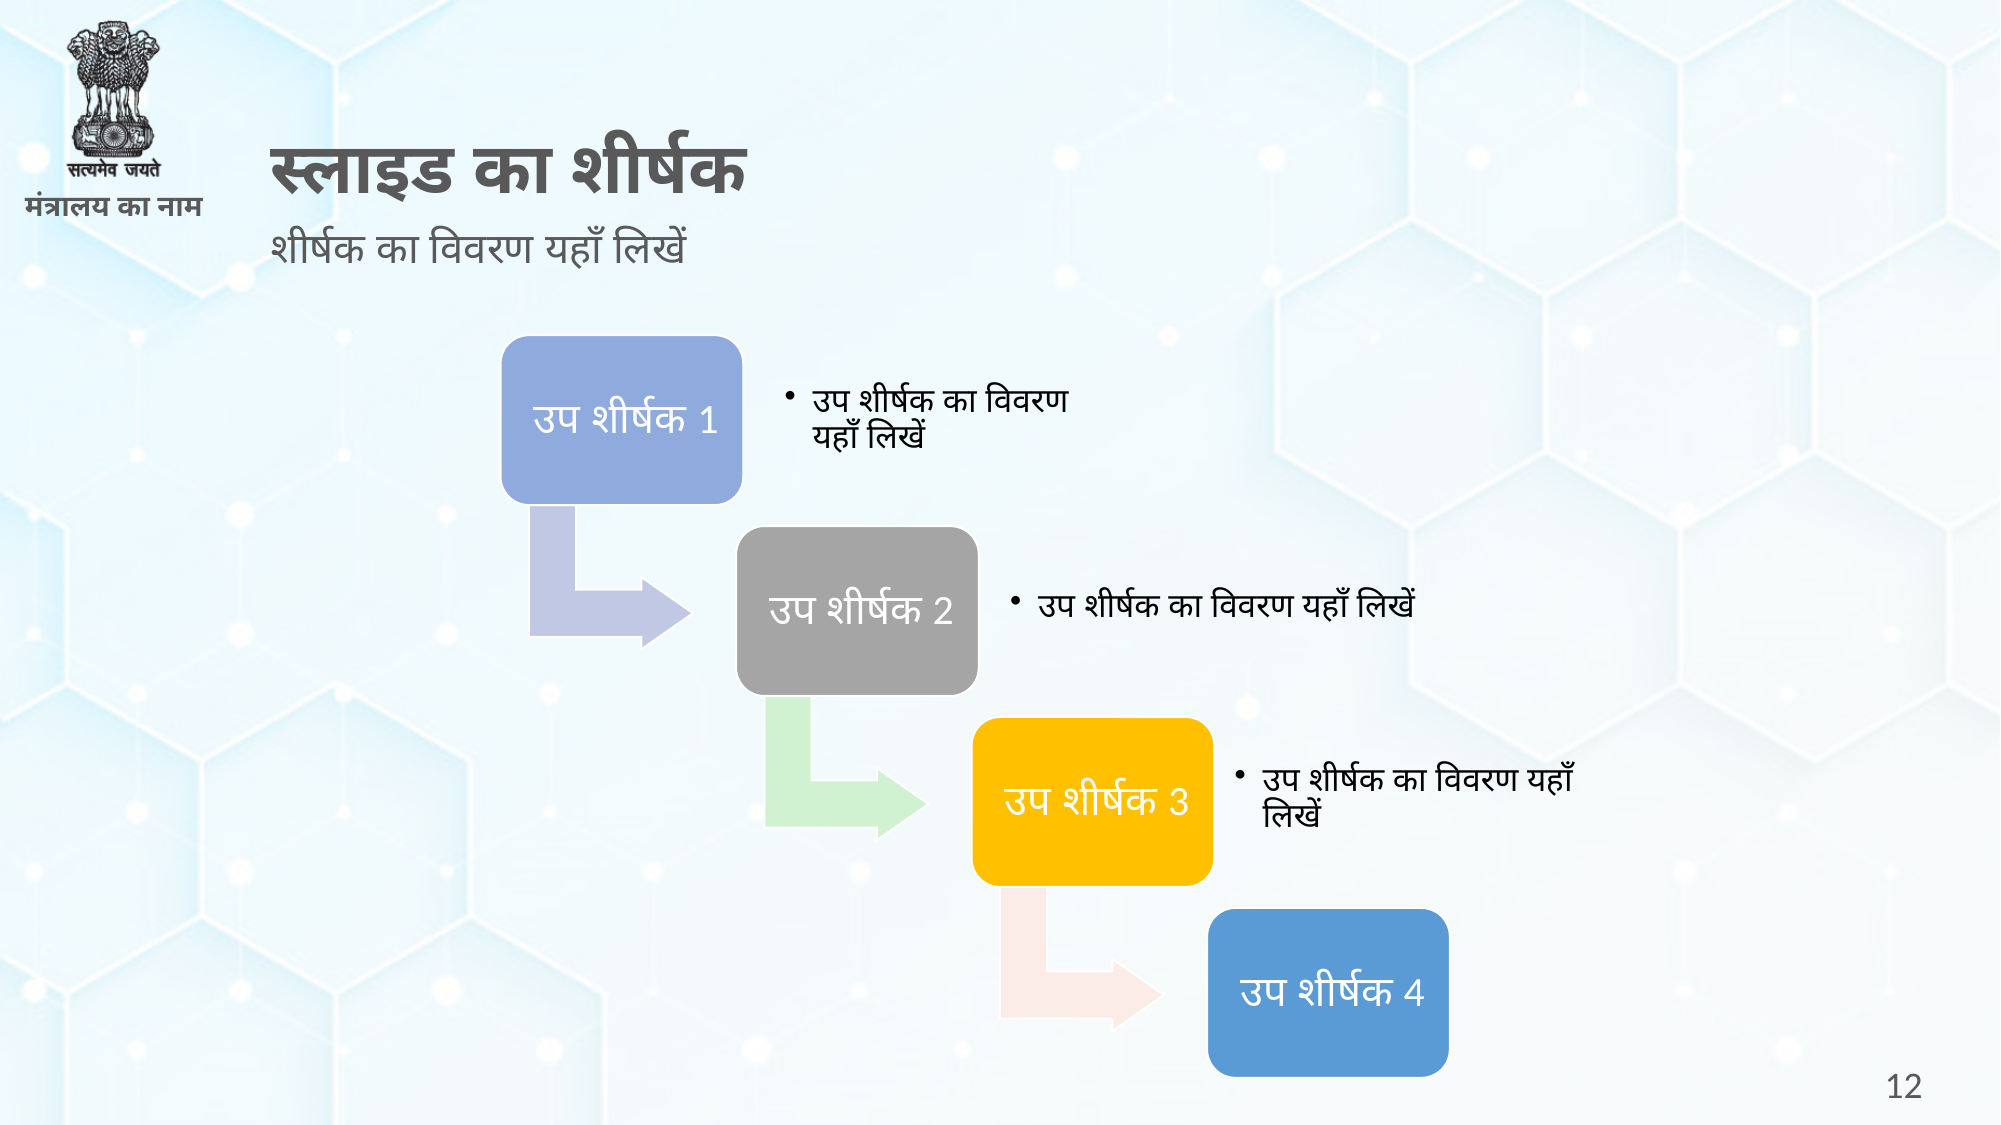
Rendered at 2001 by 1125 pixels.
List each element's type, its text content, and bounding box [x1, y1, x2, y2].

picture [60, 19, 168, 179]
list स्लाइड का शीर्षक [255, 125, 1697, 209]
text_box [372, 330, 1628, 1083]
list शीर्षक का विवरण यहाँ लिखें [255, 219, 1697, 315]
text_box 12 [1815, 1053, 1993, 1121]
